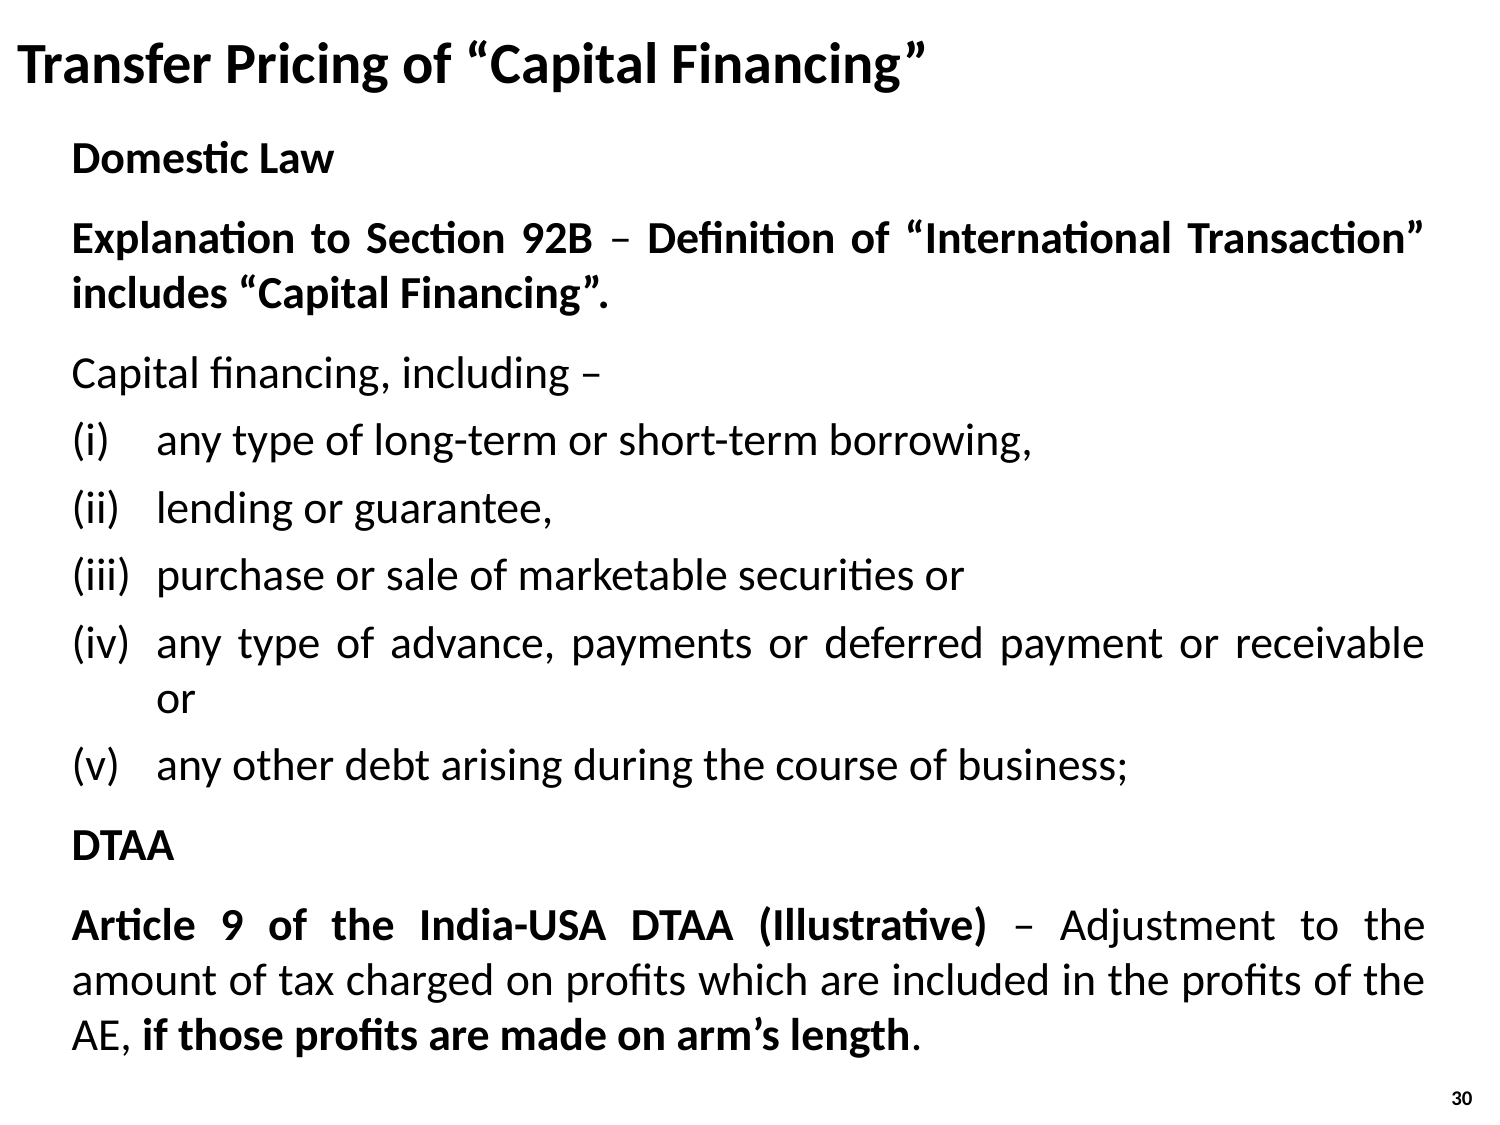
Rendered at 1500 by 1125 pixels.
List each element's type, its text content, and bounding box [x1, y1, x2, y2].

text_box 30 [1421, 1077, 1500, 1125]
text_box Transfer Pricing of “Capital Financing” [2, 18, 1441, 103]
text_box Domestic Law Explanation to Section 92B – Definition of “International Transaction” includes “Capital Financing”. Capital financing, including – any type of long-term or short-term borrowing, lending or guarantee, purchase or sale of marketable securities or any type of advance, payments or deferred payment or receivable or any other debt arising during the course of business; DTAA Article 9 of the India-USA DTAA (Illustrative) – Adjustment to the amount of tax charged on profits which are included in the profits of the AE, if those profits are made on arm’s length. [56, 120, 1441, 1068]
